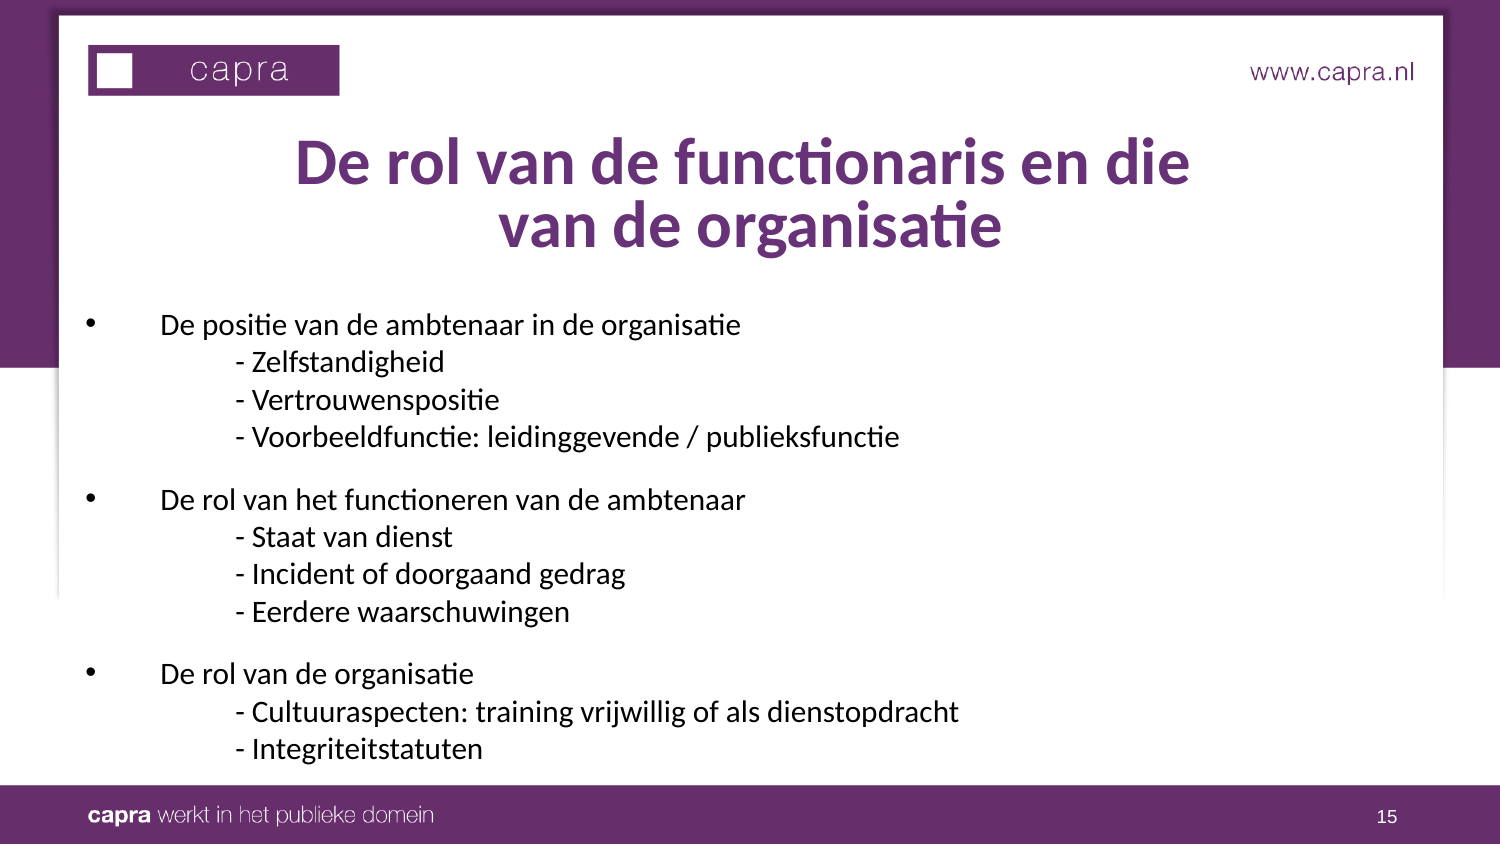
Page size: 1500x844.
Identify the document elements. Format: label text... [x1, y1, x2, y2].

list De positie van de ambtenaar in de organisatie - Zelfstandigheid - Vertrouwenspositie - Voorbeeldfunctie: leidinggevende / publieksfunctie De rol van het functioneren van de ambtenaar - Staat van dienst - Incident of doorgaand gedrag - Eerdere waarschuwingen De rol van de organisatie - Cultuuraspecten: training vrijwillig of als dienstopdracht - Integriteitstatuten [70, 296, 1394, 828]
slide_number 15 [1294, 792, 1413, 838]
list De rol van de functionaris en die van de organisatie [89, 128, 1413, 272]
picture [0, 0, 1500, 844]
